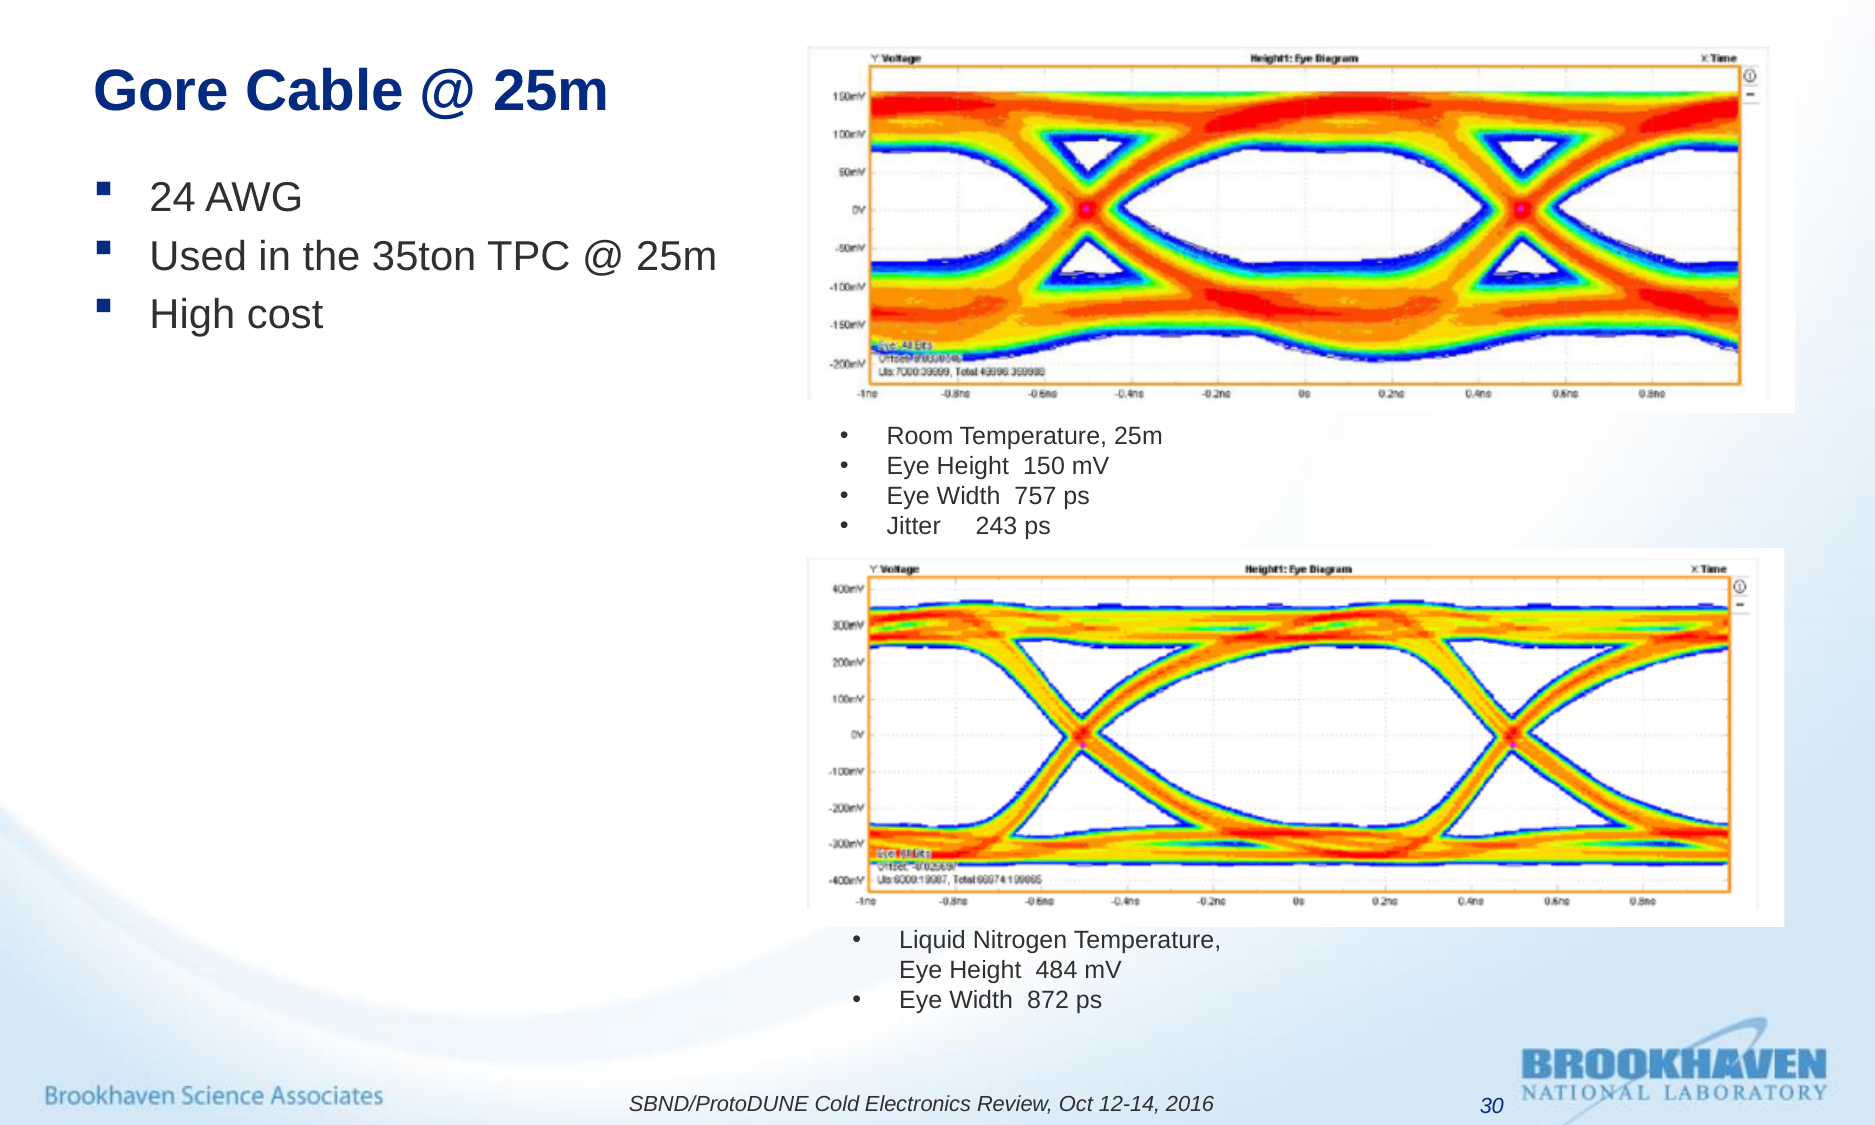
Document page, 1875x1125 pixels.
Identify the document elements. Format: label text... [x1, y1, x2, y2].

text_box Liquid Nitrogen Temperature, Eye Height 484 mV Eye Width 872 ps [837, 935, 1250, 1022]
footer SBND/ProtoDUNE Cold Electronics Review, Oct 12-14, 2016 [421, 1074, 1423, 1124]
title Gore Cable @ 25m [78, 50, 776, 138]
text_box Room Temperature, 25m Eye Height 150 mV Eye Width 757 ps Jitter 243 ps [825, 422, 1236, 547]
picture [0, 0, 1875, 1125]
list 24 AWG Used in the 35ton TPC @ 25m High cost [78, 162, 750, 1000]
